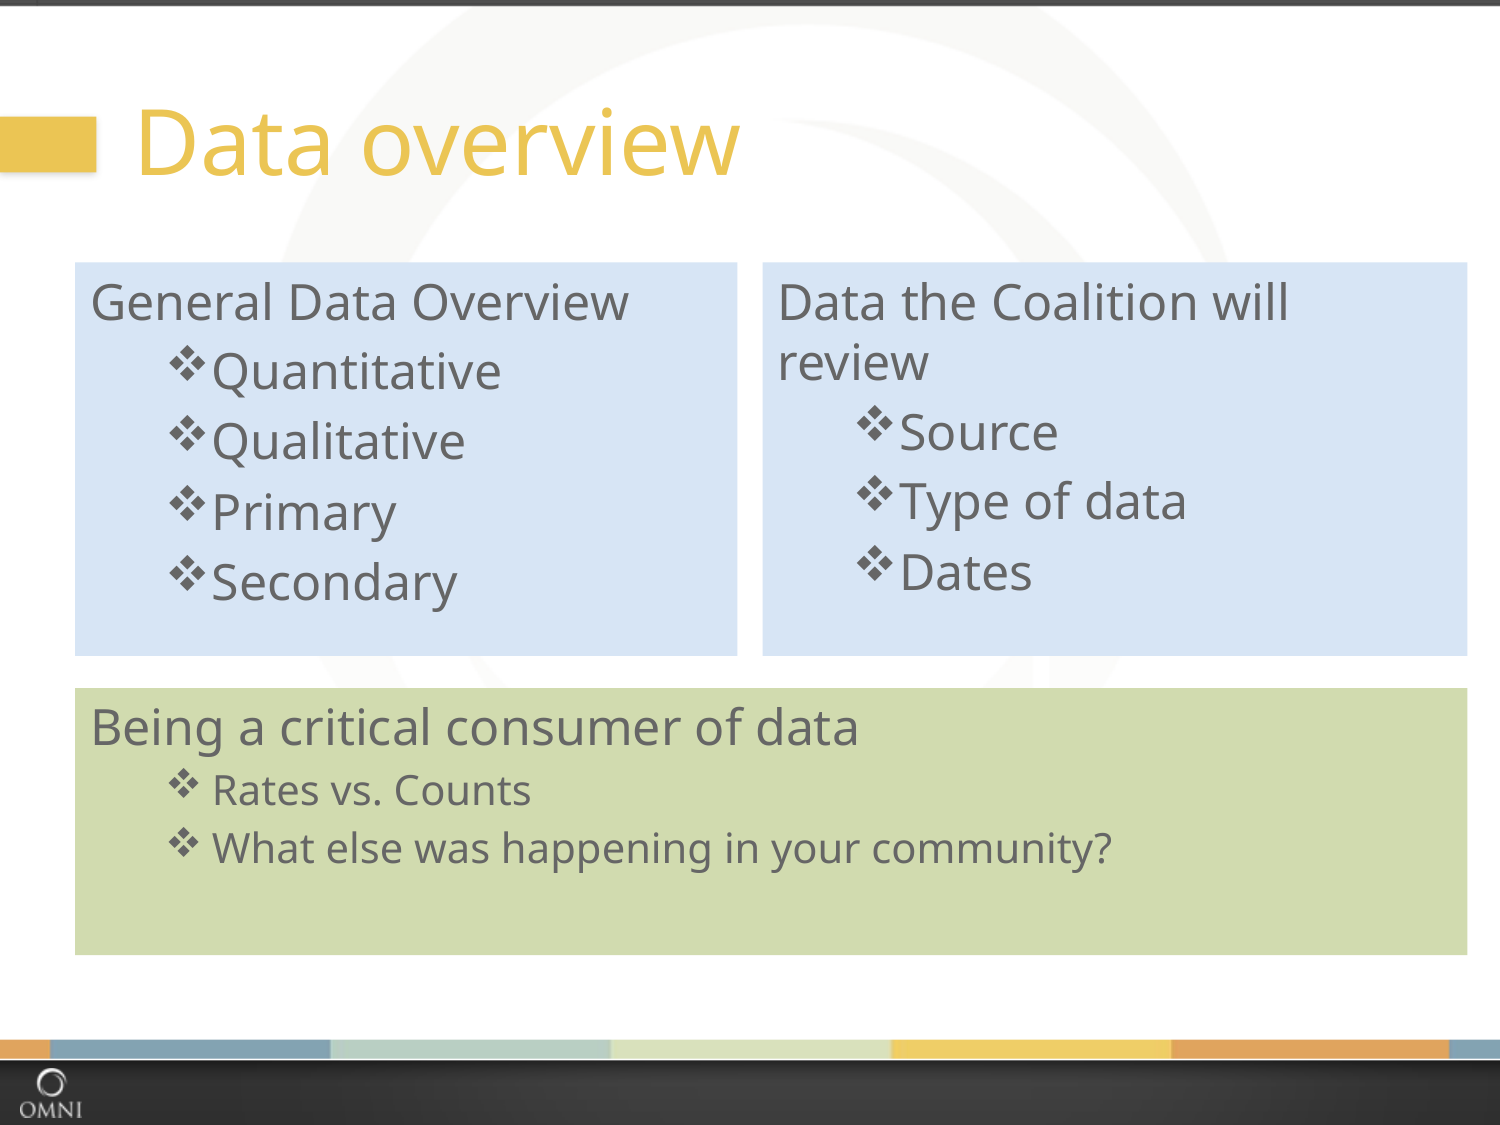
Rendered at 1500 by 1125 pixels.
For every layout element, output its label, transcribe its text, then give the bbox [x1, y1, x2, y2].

picture [0, 0, 1500, 1125]
list Data the Coalition will review Source Type of data Dates [762, 262, 1468, 656]
text_box Being a critical consumer of data Rates vs. Counts What else was happening in your community? [75, 688, 1468, 956]
list General Data Overview Quantitative Qualitative Primary Secondary [75, 262, 738, 656]
title Data overview [118, 45, 1425, 233]
